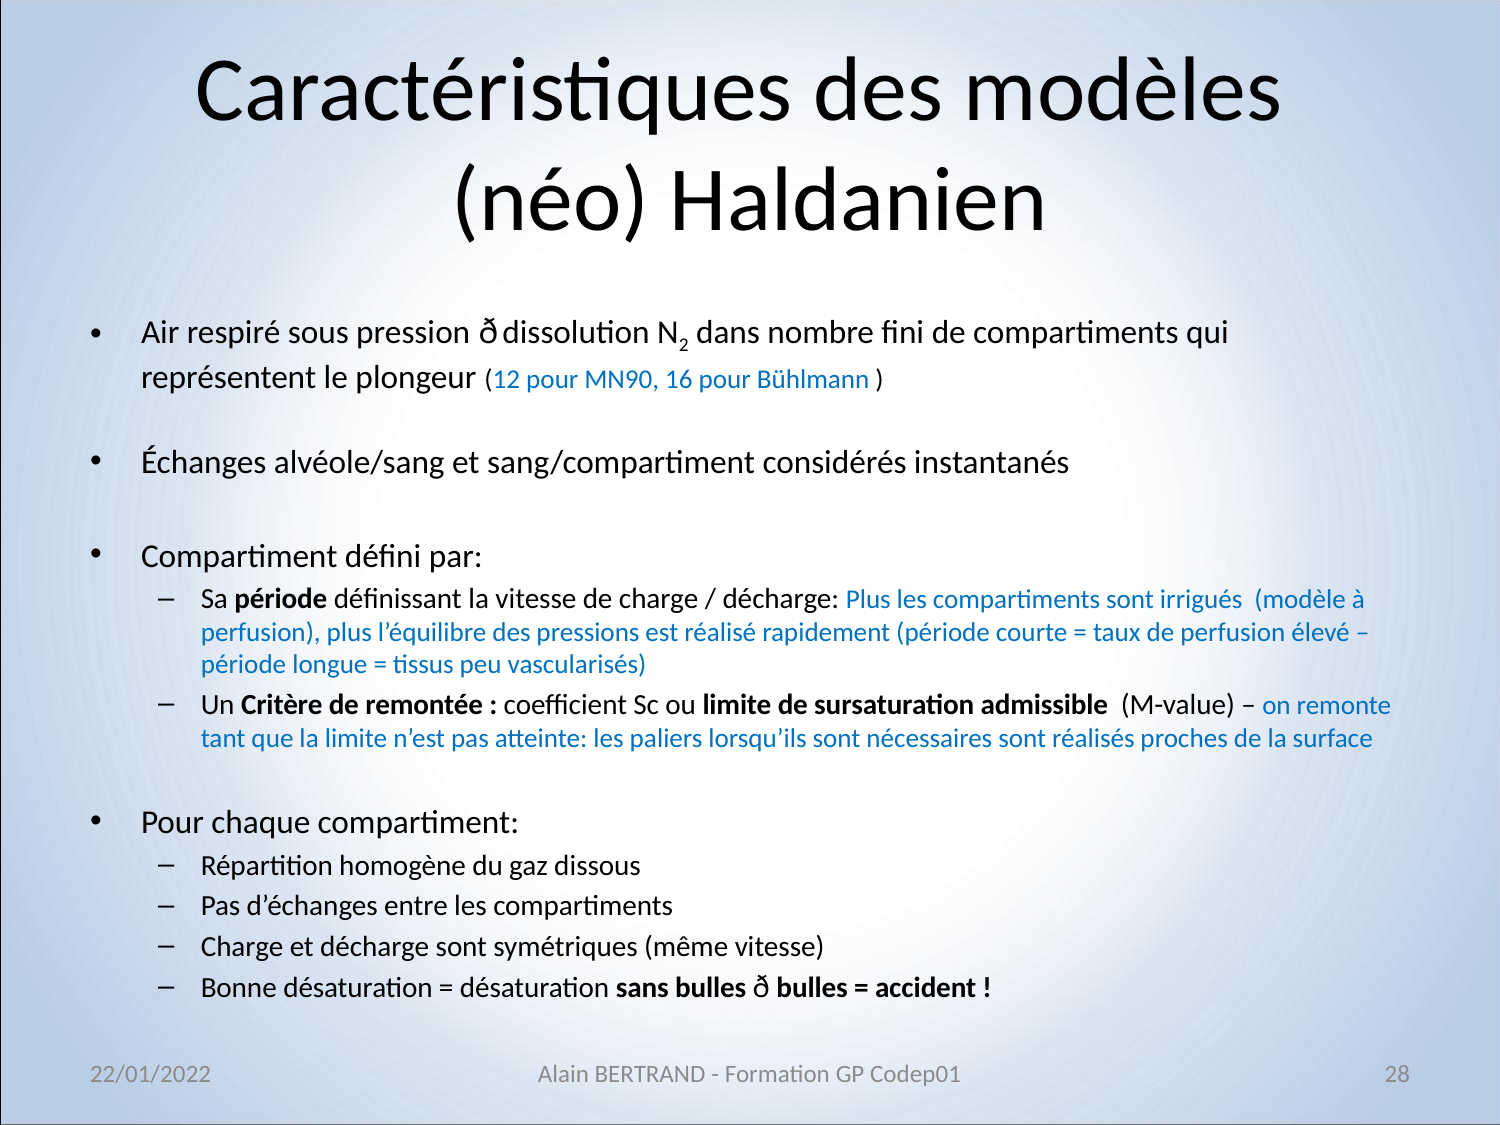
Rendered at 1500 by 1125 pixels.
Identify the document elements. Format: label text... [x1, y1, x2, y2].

list Air respiré sous pression ð dissolution N2 dans nombre fini de compartiments qui représentent le plongeur (12 pour MN90, 16 pour Bühlmann ) Échanges alvéole/sang et sang/compartiment considérés instantanés Compartiment défini par: Sa période définissant la vitesse de charge / décharge: Plus les compartiments sont irrigués (modèle à perfusion), plus l’équilibre des pressions est réalisé rapidement (période courte = taux de perfusion élevé – période longue = tissus peu vascularisés) Un Critère de remontée : coefficient Sc ou limite de sursaturation admissible (M-value) – on remonte tant que la limite n’est pas atteinte: les paliers lorsqu’ils sont nécessaires sont réalisés proches de la surface Pour chaque compartiment: Répartition homogène du gaz dissous Pas d’échanges entre les compartiments Charge et décharge sont symétriques (même vitesse) Bonne désaturation = désaturation sans bulles ð bulles = accident ! [75, 302, 1425, 1024]
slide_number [75, 1042, 425, 1103]
picture [0, 0, 1500, 1125]
title Caractéristiques des modèles (néo) Haldanien [75, 45, 1425, 233]
footer Alain BERTRAND - Formation GP Codep01 [512, 1042, 988, 1103]
slide_number 28 [1074, 1042, 1425, 1103]
